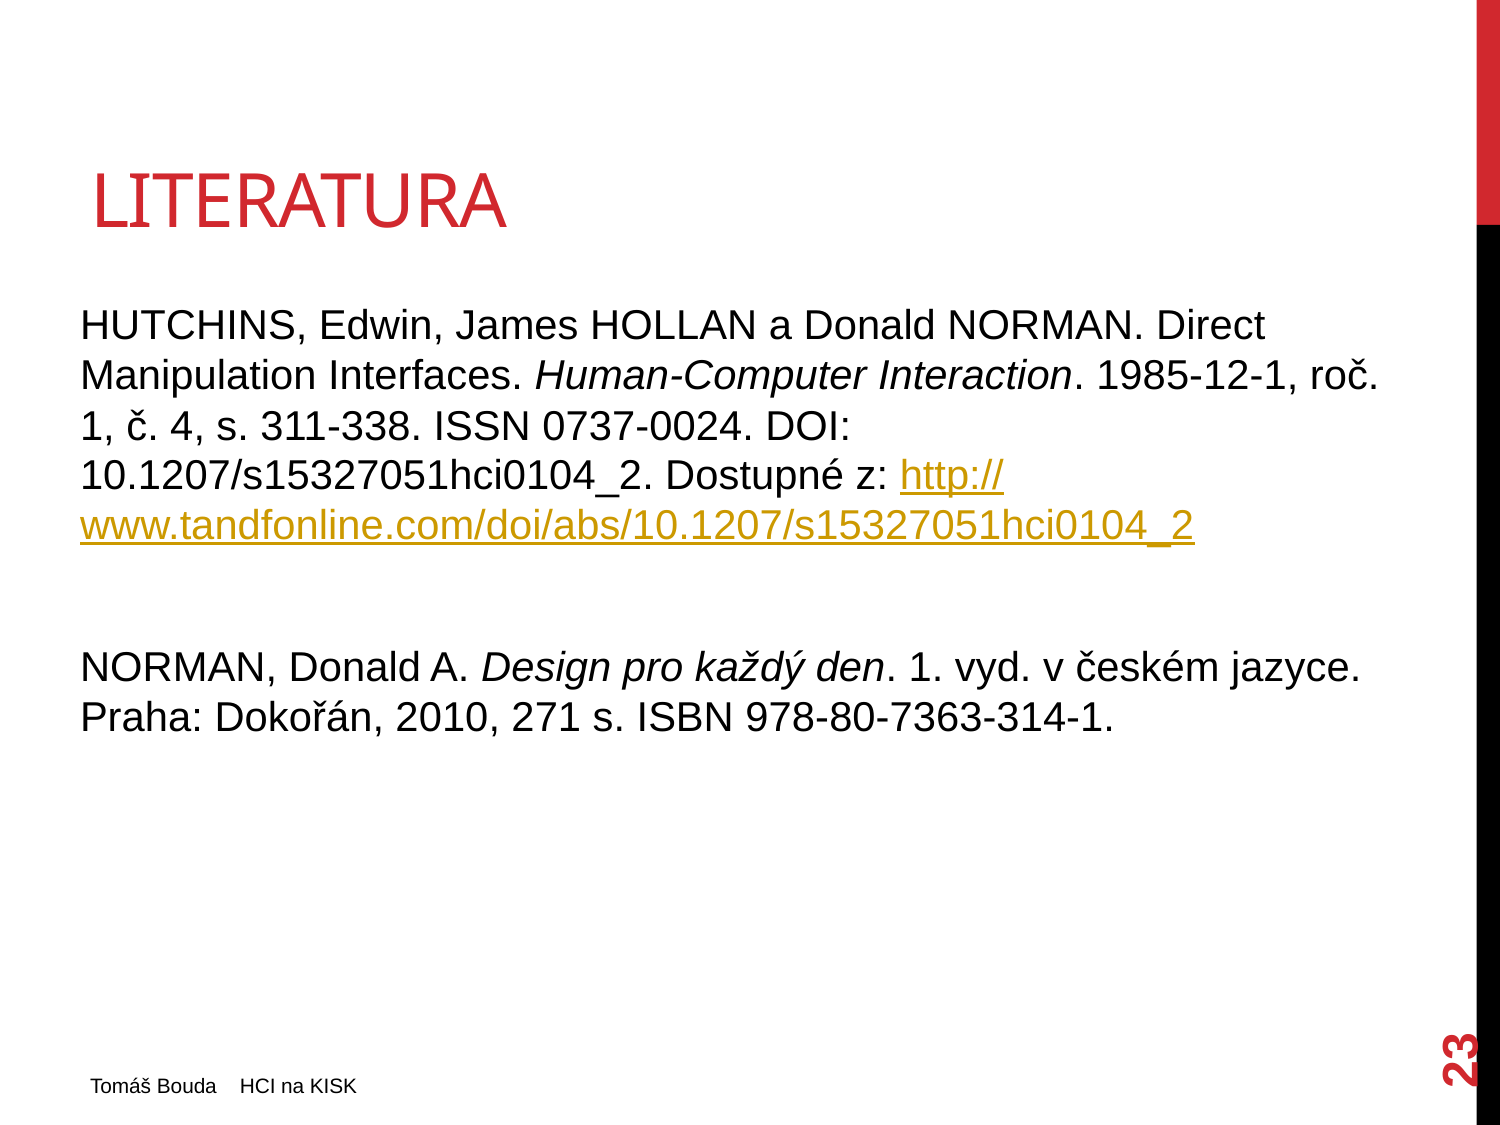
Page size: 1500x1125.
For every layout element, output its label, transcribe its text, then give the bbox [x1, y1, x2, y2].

list HUTCHINS, Edwin, James HOLLAN a Donald NORMAN. Direct Manipulation Interfaces. Human-Computer Interaction. 1985-12-1, roč. 1, č. 4, s. 311-338. ISSN 0737-0024. DOI: 10.1207/s15327051hci0104_2. Dostupné z: http://www.tandfonline.com/doi/abs/10.1207/s15327051hci0104_2 NORMAN, Donald A. Design pro každý den. 1. vyd. v českém jazyce. Praha: Dokořán, 2010, 271 s. ISBN 978-80-7363-314-1. [64, 290, 1398, 1009]
footer Tomáš Bouda HCI na KISK [75, 1065, 638, 1112]
slide_number 23 [1427, 887, 1488, 1104]
title Literatura [75, 25, 1025, 250]
